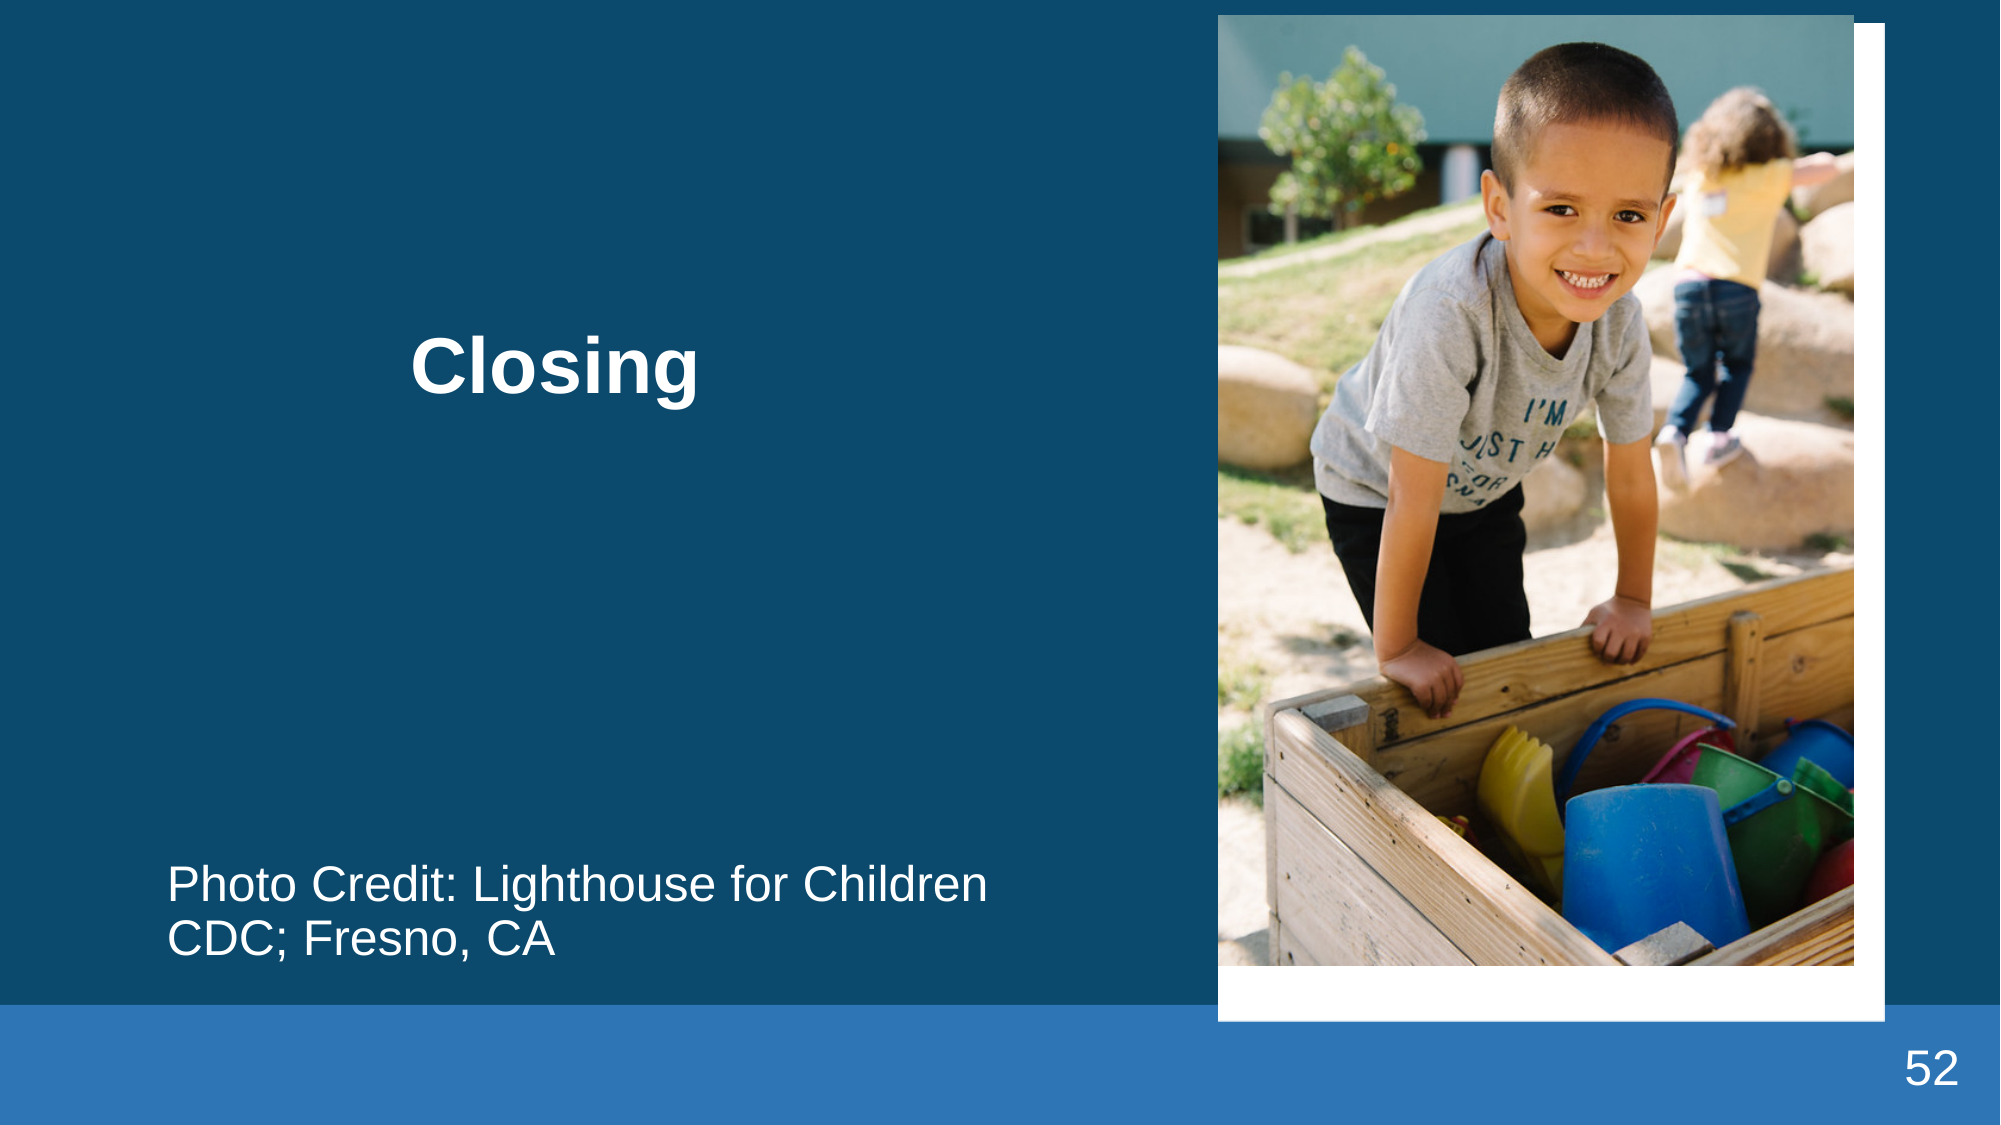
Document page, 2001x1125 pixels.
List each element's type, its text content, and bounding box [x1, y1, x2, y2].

slide_number 52 [1524, 1035, 1975, 1095]
title Closing [171, 309, 941, 426]
list Photo Credit: Lighthouse for Children CDC; Fresno, CA [151, 850, 1082, 1091]
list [1217, 15, 1854, 966]
